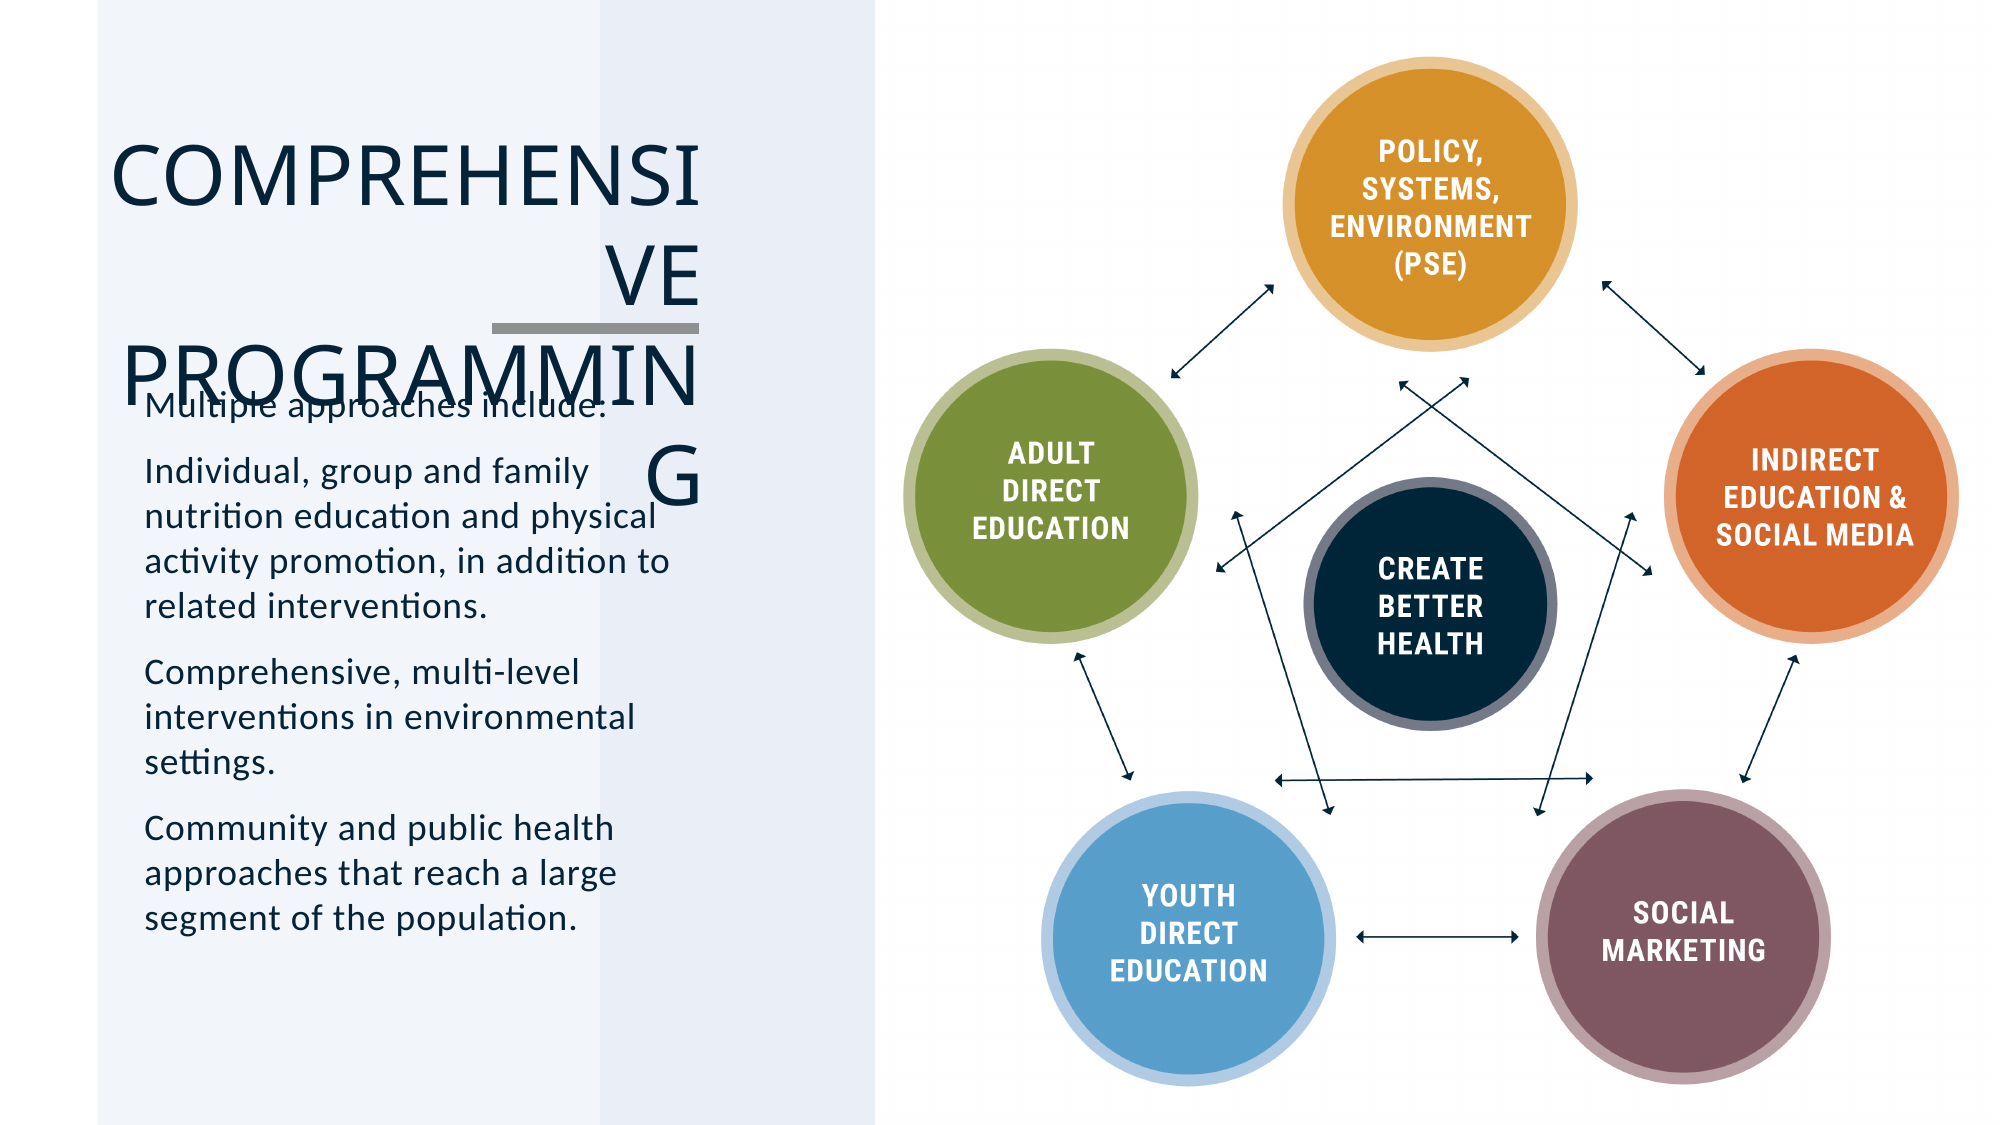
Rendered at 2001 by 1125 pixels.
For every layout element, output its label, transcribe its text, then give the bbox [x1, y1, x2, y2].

list COMPREHENSIVE PROGRAMMING [79, 114, 719, 323]
list Multiple approaches include: Individual, group and family nutrition education and physical activity promotion, in addition to related interventions. Comprehensive, multi-level interventions in environmental settings. Community and public health approaches that reach a large segment of the population. [129, 372, 736, 1068]
picture [874, 0, 2000, 1125]
